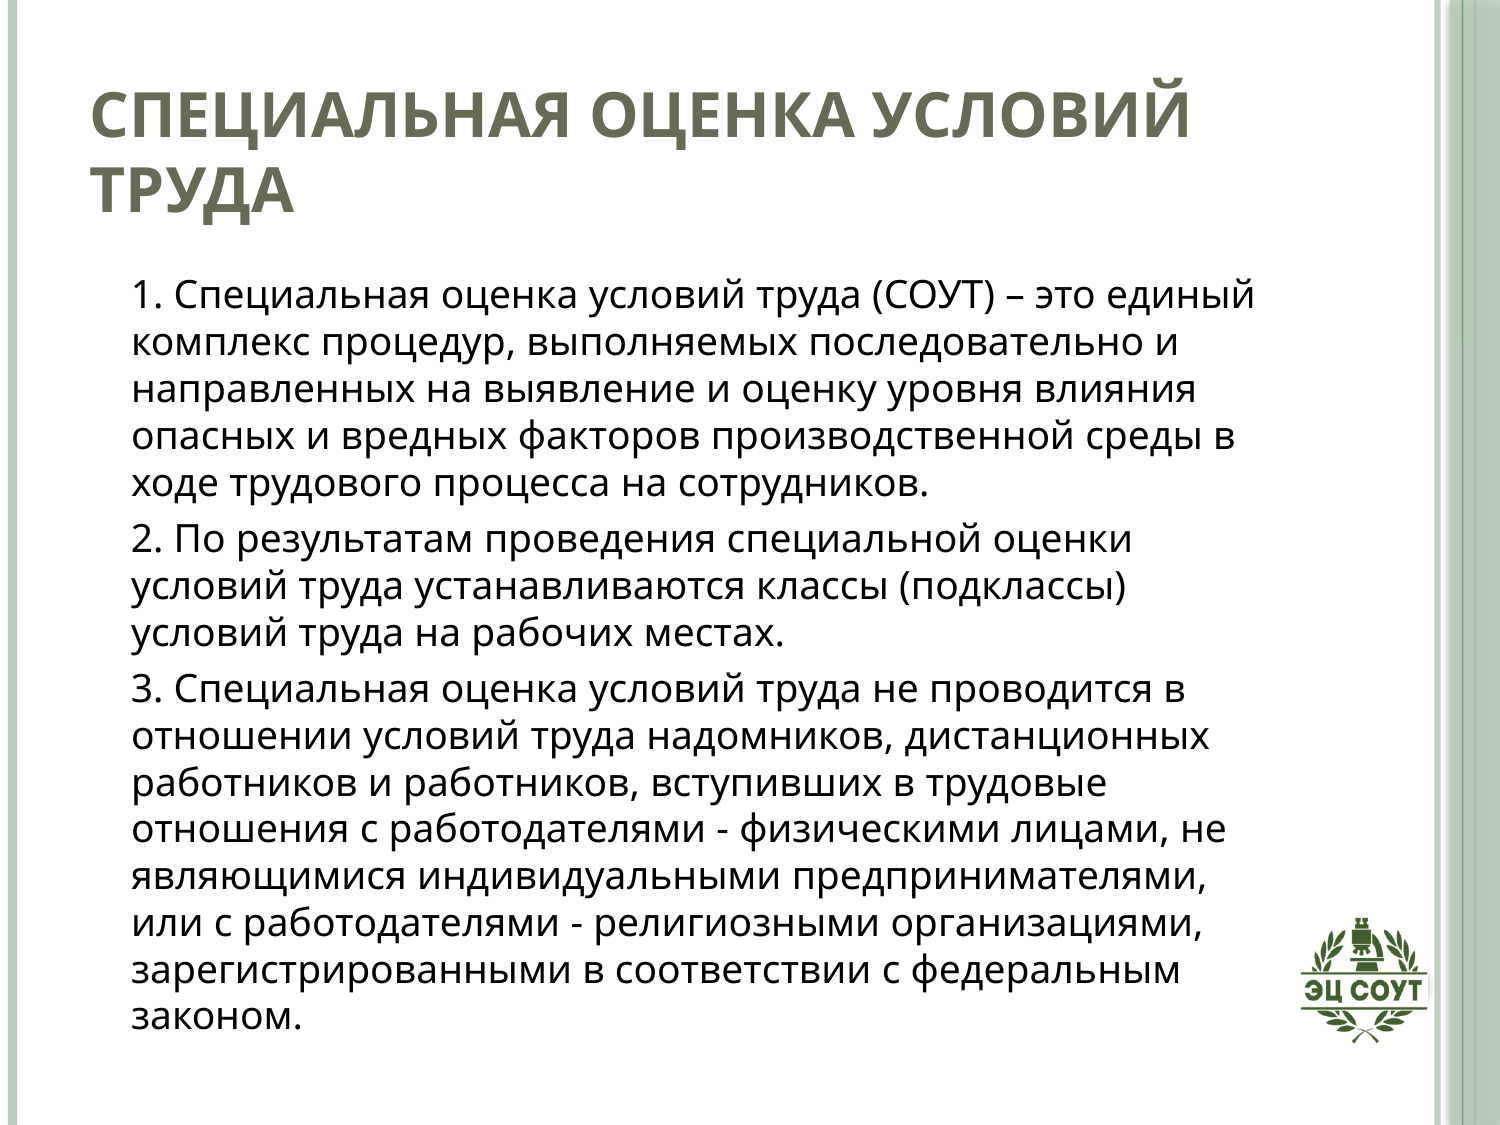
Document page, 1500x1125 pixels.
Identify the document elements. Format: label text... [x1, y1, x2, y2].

list 1. Специальная оценка условий труда (СОУТ) – это единый комплекс процедур, выполняемых последовательно и направленных на выявление и оценку уровня влияния опасных и вредных факторов производственной среды в ходе трудового процесса на сотрудников. 2. По результатам проведения специальной оценки условий труда устанавливаются классы (подклассы) условий труда на рабочих местах. 3. Специальная оценка условий труда не проводится в отношении условий труда надомников, дистанционных работников и работников, вступивших в трудовые отношения с работодателями - физическими лицами, не являющимися индивидуальными предпринимателями, или с работодателями - религиозными организациями, зарегистрированными в соответствии с федеральным законом. [75, 262, 1300, 1062]
title Специальная оценка условий труда [75, 45, 1300, 233]
picture [1300, 913, 1429, 1047]
